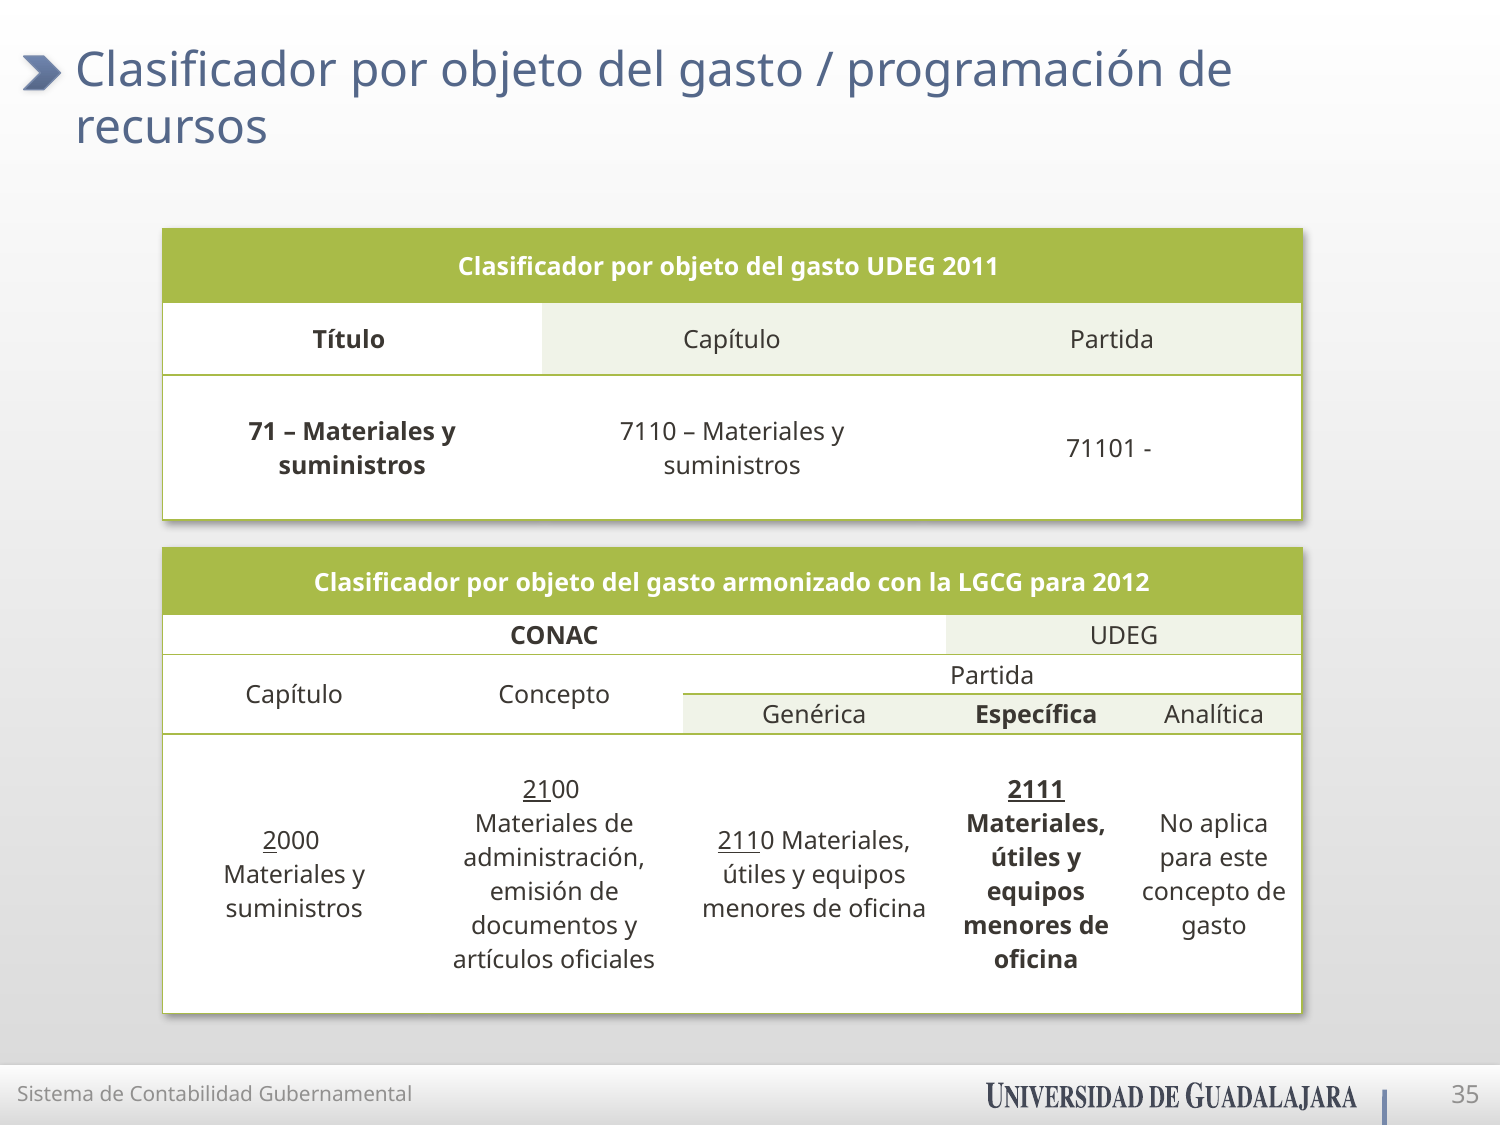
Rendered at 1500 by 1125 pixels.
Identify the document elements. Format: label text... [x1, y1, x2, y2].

title Clasificador por objeto del gasto / programación de recursos [60, 30, 1424, 126]
table_cell Título [163, 303, 542, 374]
table_cell Capítulo [163, 655, 426, 733]
table_cell 71 – Materiales y suministros [163, 376, 542, 519]
table_cell Capítulo [542, 303, 922, 374]
table_cell 2000 Materiales y suministros [163, 735, 426, 1013]
table_cell Específica [946, 695, 1126, 733]
table_cell 7110 – Materiales y suministros [542, 376, 922, 519]
table_cell UDEG [946, 615, 1301, 654]
slide_number 35 [1386, 1066, 1495, 1125]
table_cell CONAC [163, 615, 946, 654]
footer Sistema de Contabilidad Gubernamental [2, 1065, 951, 1125]
table_cell Genérica [683, 695, 946, 733]
table_cell No aplica para este concepto de gasto [1126, 735, 1301, 1013]
table_cell 2111 Materiales, útiles y equipos menores de oficina [946, 735, 1126, 1013]
table_cell 2110 Materiales, útiles y equipos menores de oficina [683, 735, 946, 1013]
table_header Clasificador por objeto del gasto UDEG 2011 [163, 230, 1301, 301]
table_cell 71101 - [922, 376, 1301, 519]
table_cell 2100 Materiales de administración, emisión de documentos y artículos oficiales [426, 735, 683, 1013]
table_cell Partida [683, 655, 1301, 693]
table_cell Analítica [1126, 695, 1301, 733]
table_header Clasificador por objeto del gasto armonizado con la LGCG para 2012 [163, 549, 1301, 614]
table_cell Concepto [426, 655, 683, 733]
table_cell Partida [922, 303, 1301, 374]
